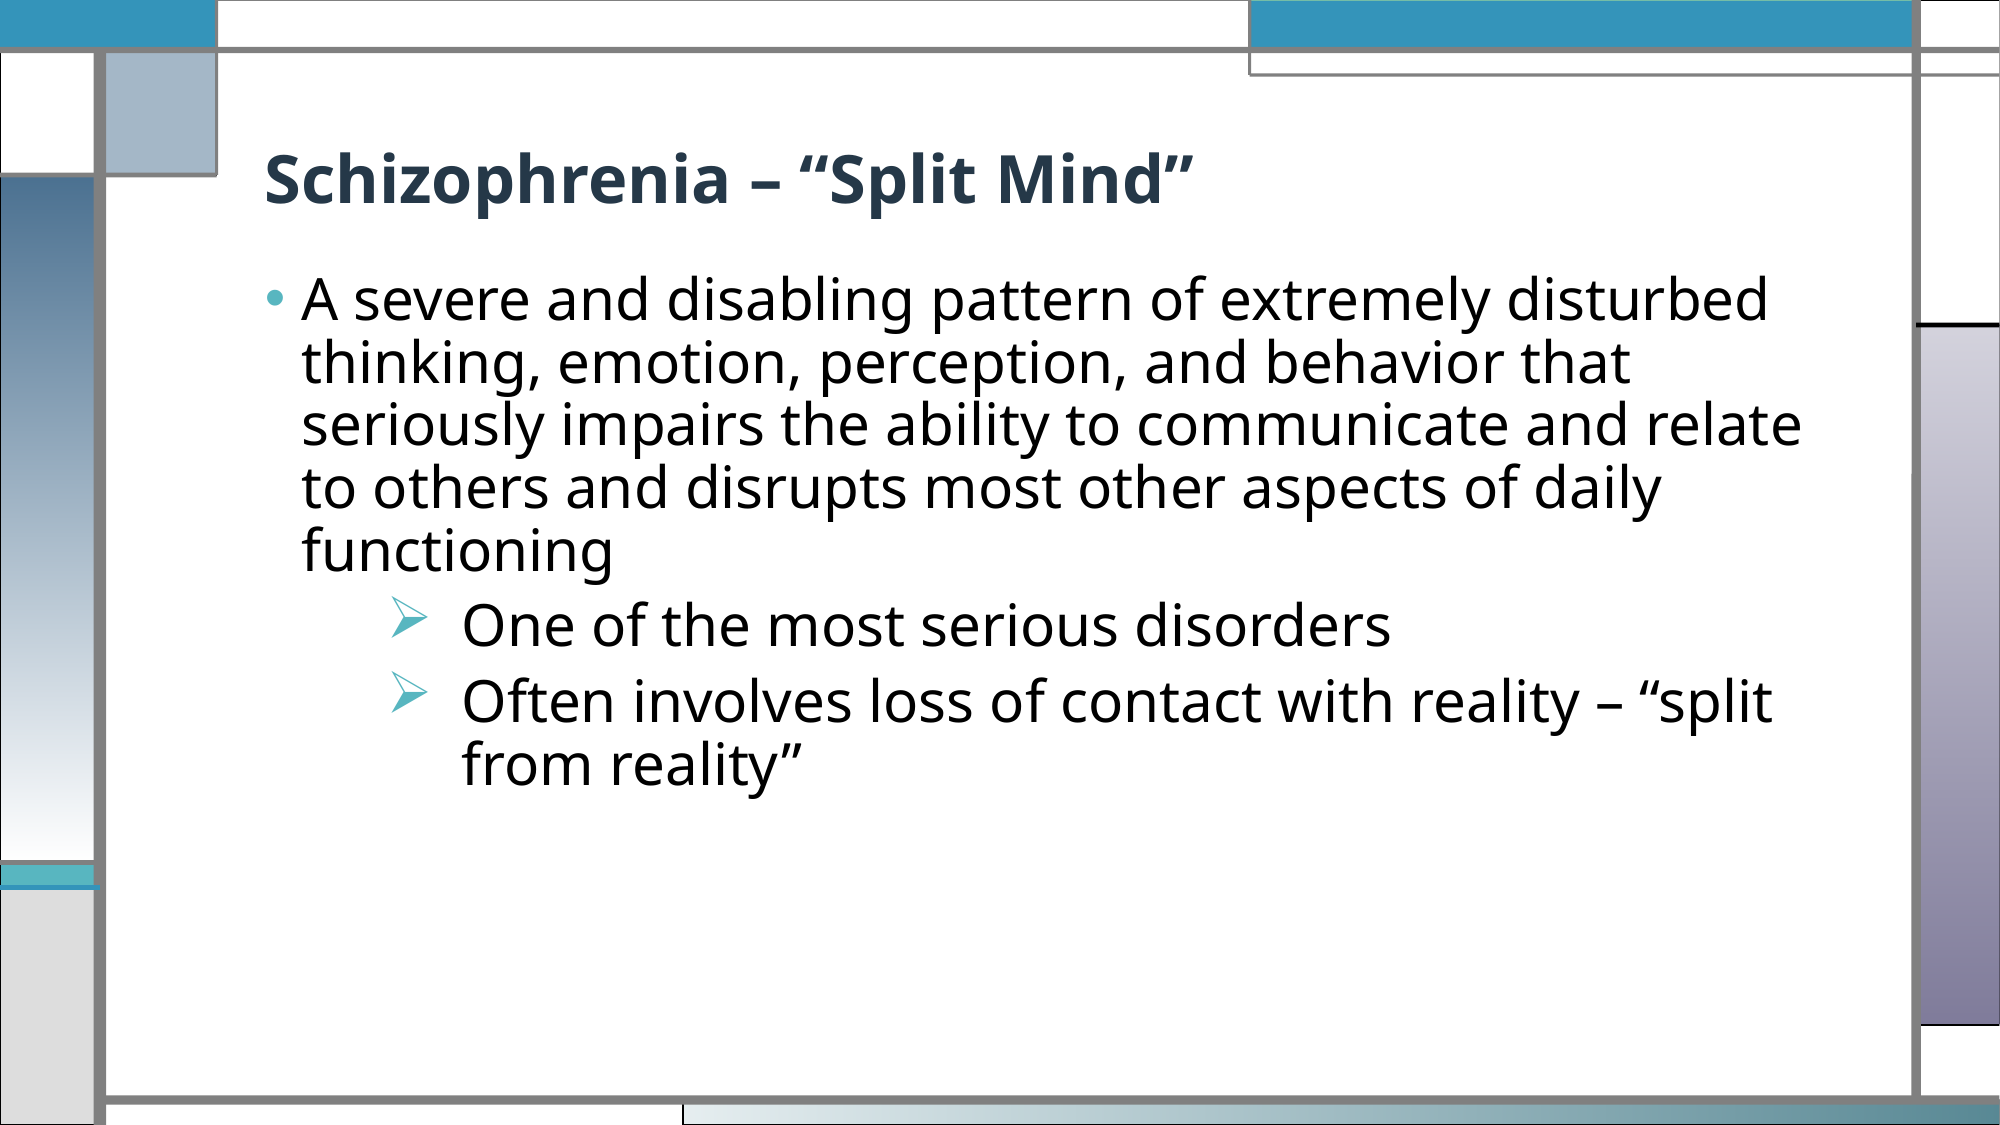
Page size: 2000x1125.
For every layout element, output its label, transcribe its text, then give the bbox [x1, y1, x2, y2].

list A severe and disabling pattern of extremely disturbed thinking, emotion, perception, and behavior that seriously impairs the ability to communicate and relate to others and disrupts most other aspects of daily functioning One of the most serious disorders Often involves loss of contact with reality – “split from reality” [249, 262, 1825, 988]
title Schizophrenia – “Split Mind” [249, 87, 1825, 225]
